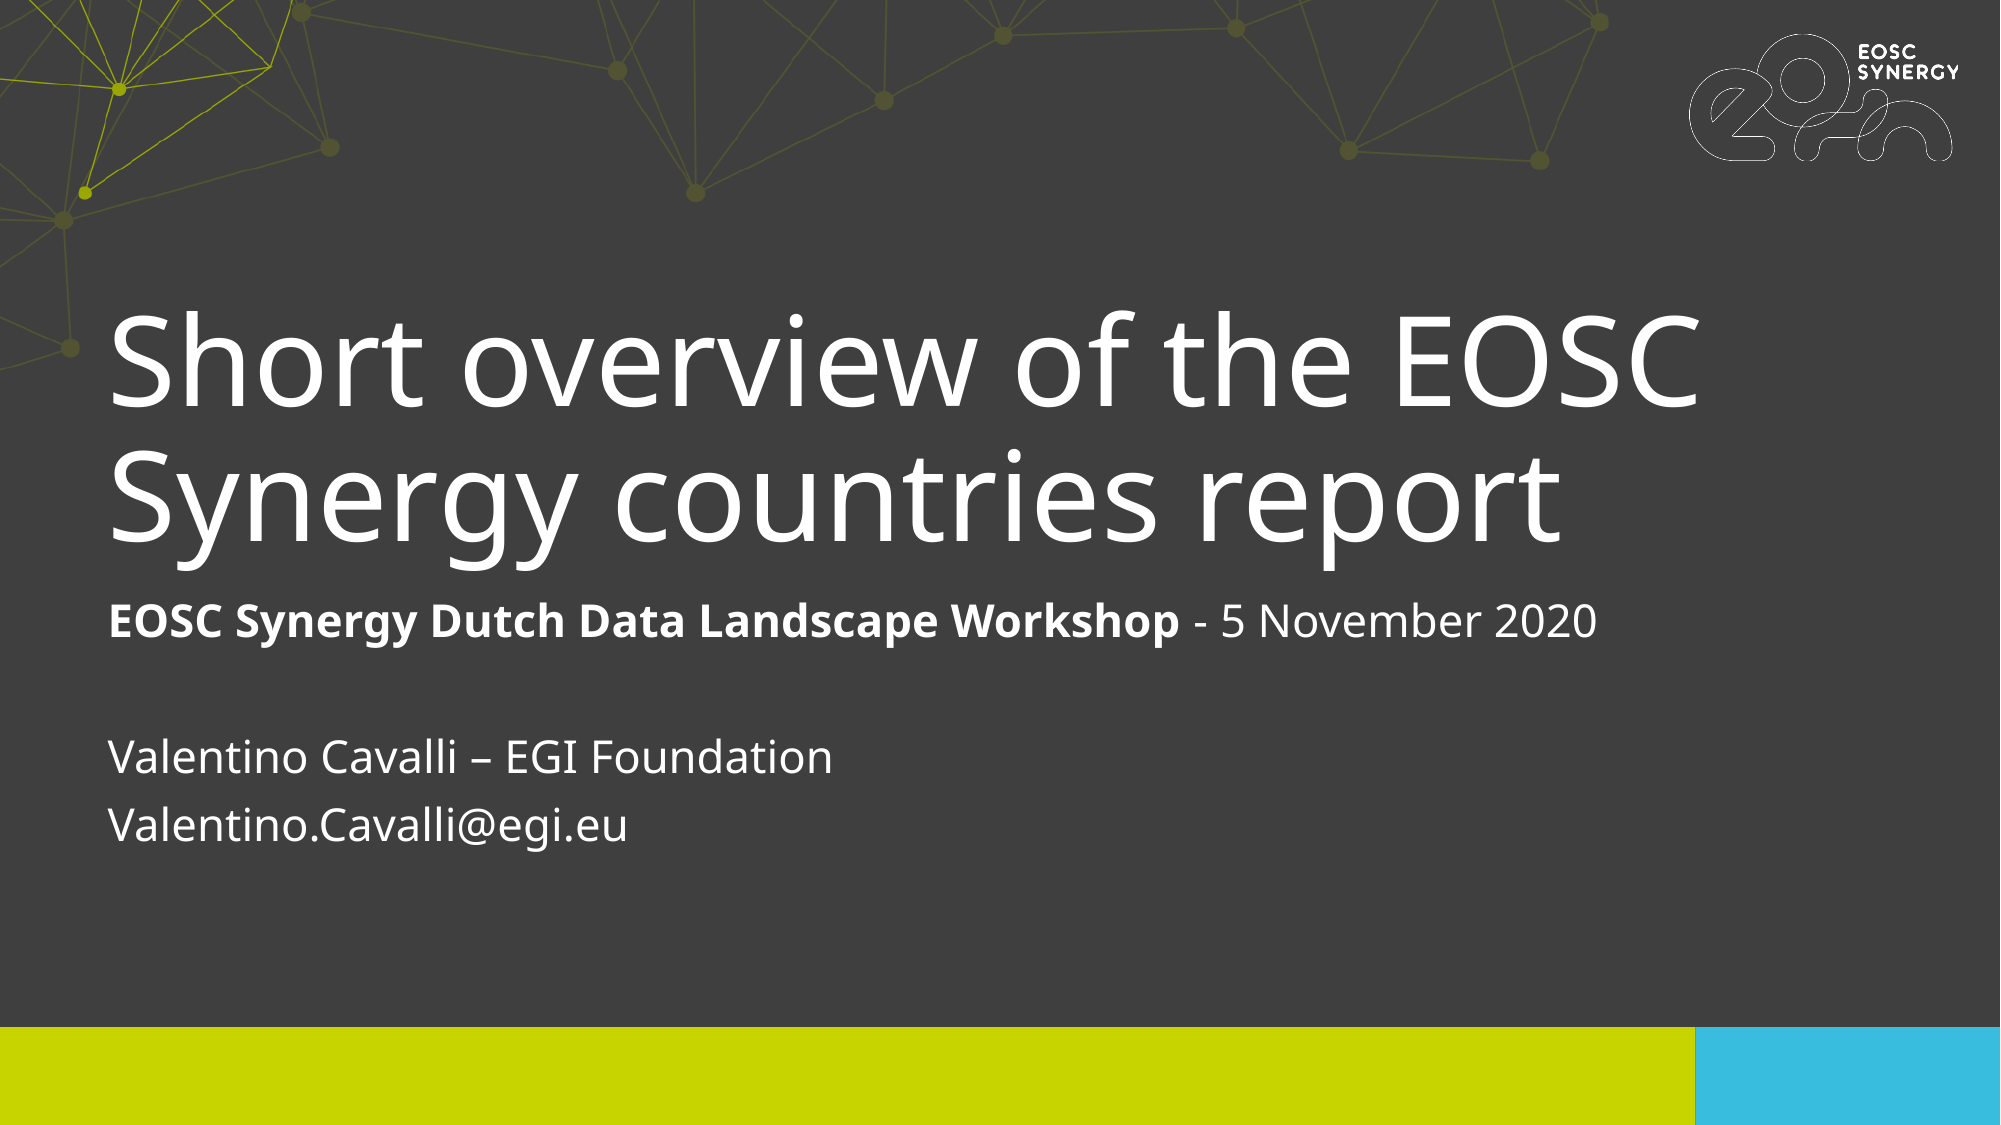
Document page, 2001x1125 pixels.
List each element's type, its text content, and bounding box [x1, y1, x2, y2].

subtitle EOSC Synergy Dutch Data Landscape Workshop - 5 November 2020 Valentino Cavalli – EGI Foundation Valentino.Cavalli@egi.eu [92, 590, 1750, 863]
picture [0, 0, 1609, 453]
title Short overview of the EOSC Synergy countries report [92, 184, 1750, 576]
picture [1689, 34, 1958, 161]
